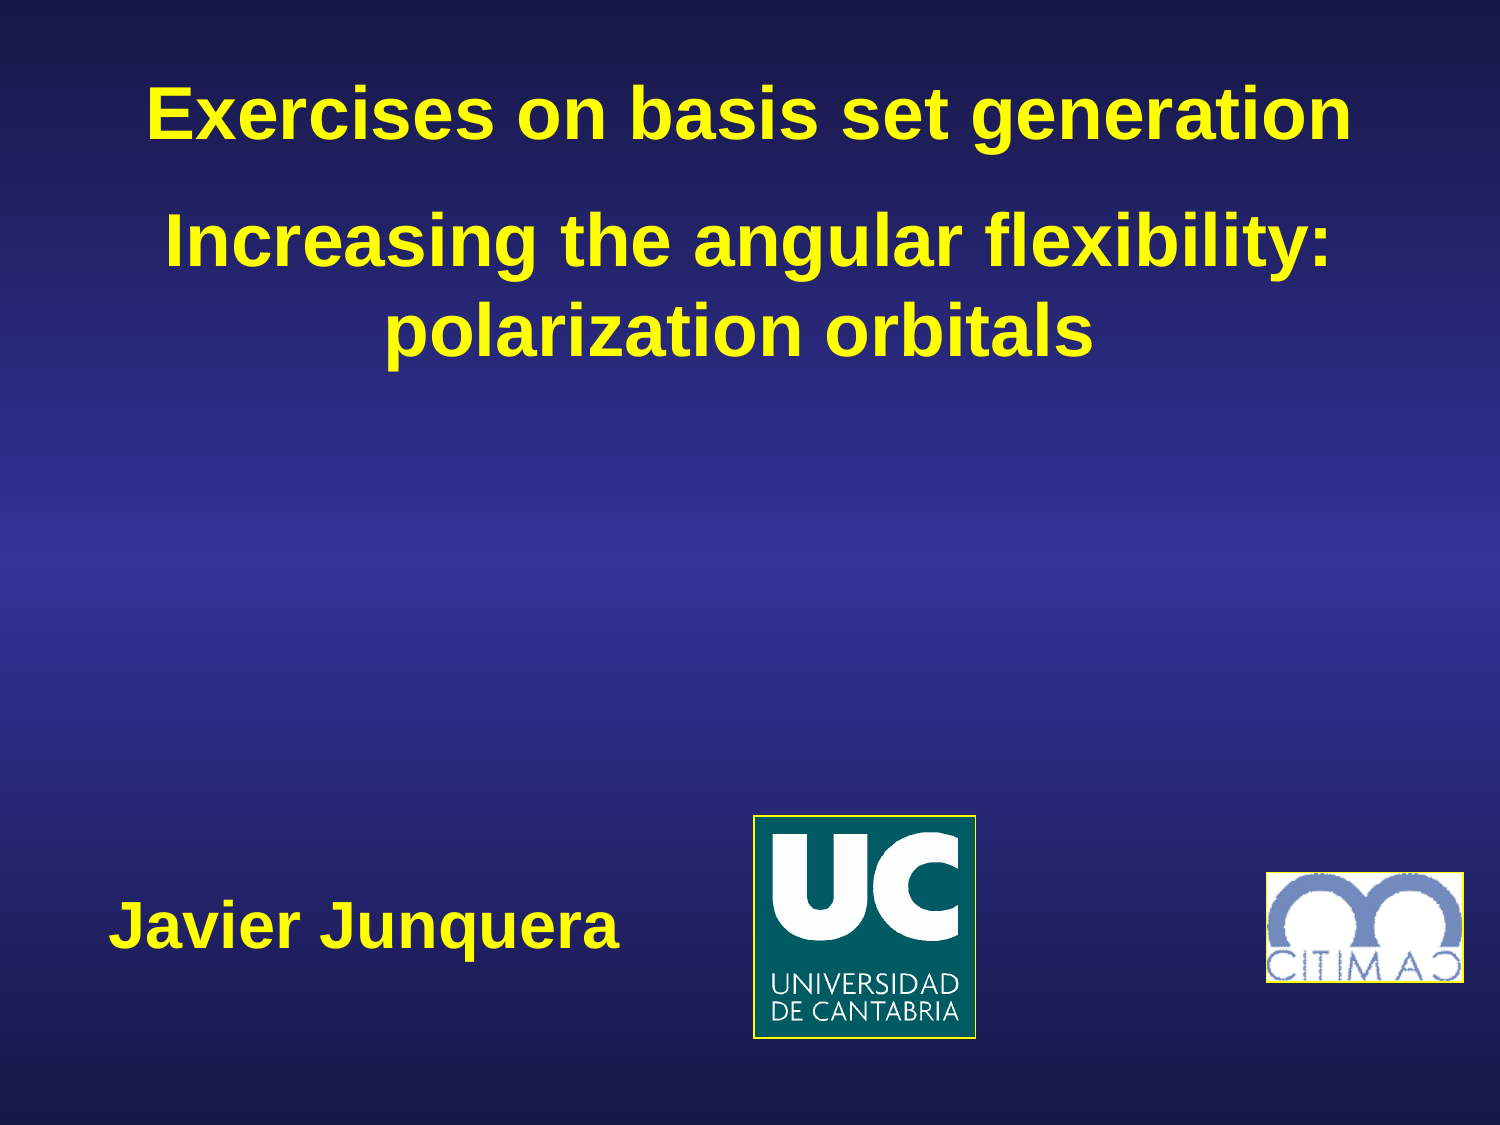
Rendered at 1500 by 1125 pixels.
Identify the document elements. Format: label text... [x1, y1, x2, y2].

picture [1266, 873, 1463, 982]
picture [754, 816, 975, 1038]
text_box Javier Junquera [93, 874, 657, 970]
text_box Exercises on basis set generation Increasing the angular flexibility: polarization orbitals [0, 56, 1500, 380]
